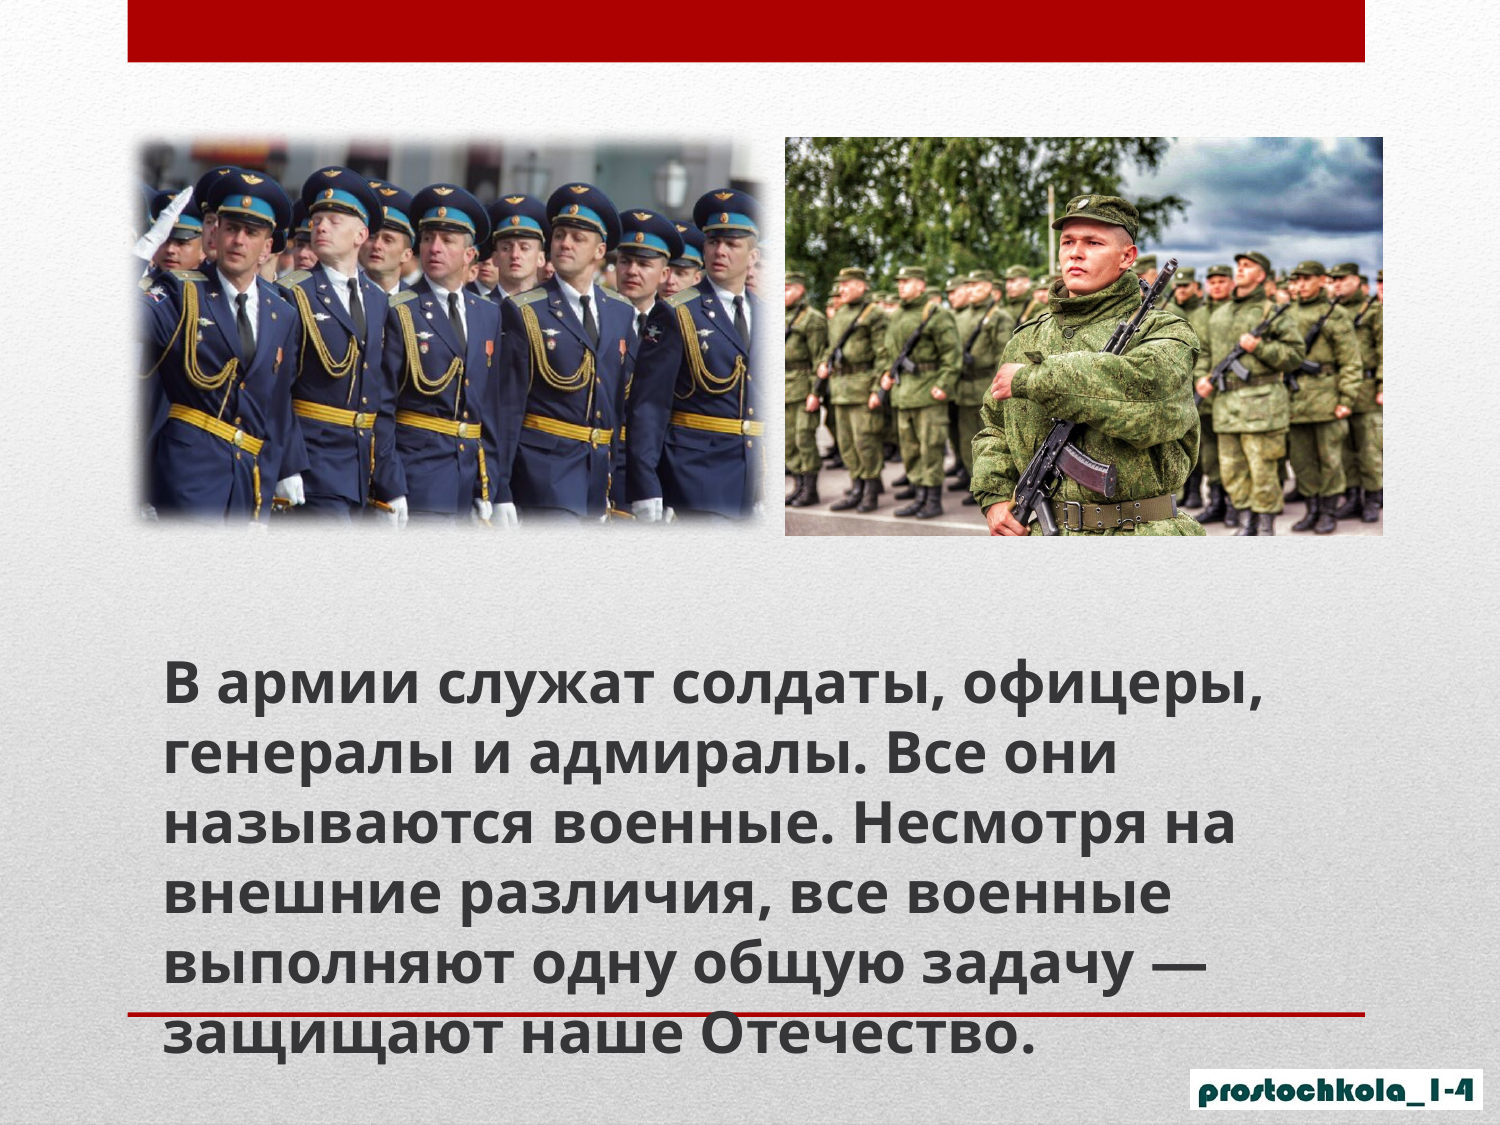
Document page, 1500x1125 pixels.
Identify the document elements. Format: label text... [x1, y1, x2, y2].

picture [784, 136, 1384, 536]
picture [1190, 1069, 1483, 1110]
text_box В армии служат солдаты, офицеры, генералы и адмиралы. Все они называются военные. Несмотря на внешние различия, все военные выполняют одну общую задачу — защищают наше Отечество. [147, 637, 1400, 1073]
picture [123, 124, 775, 536]
